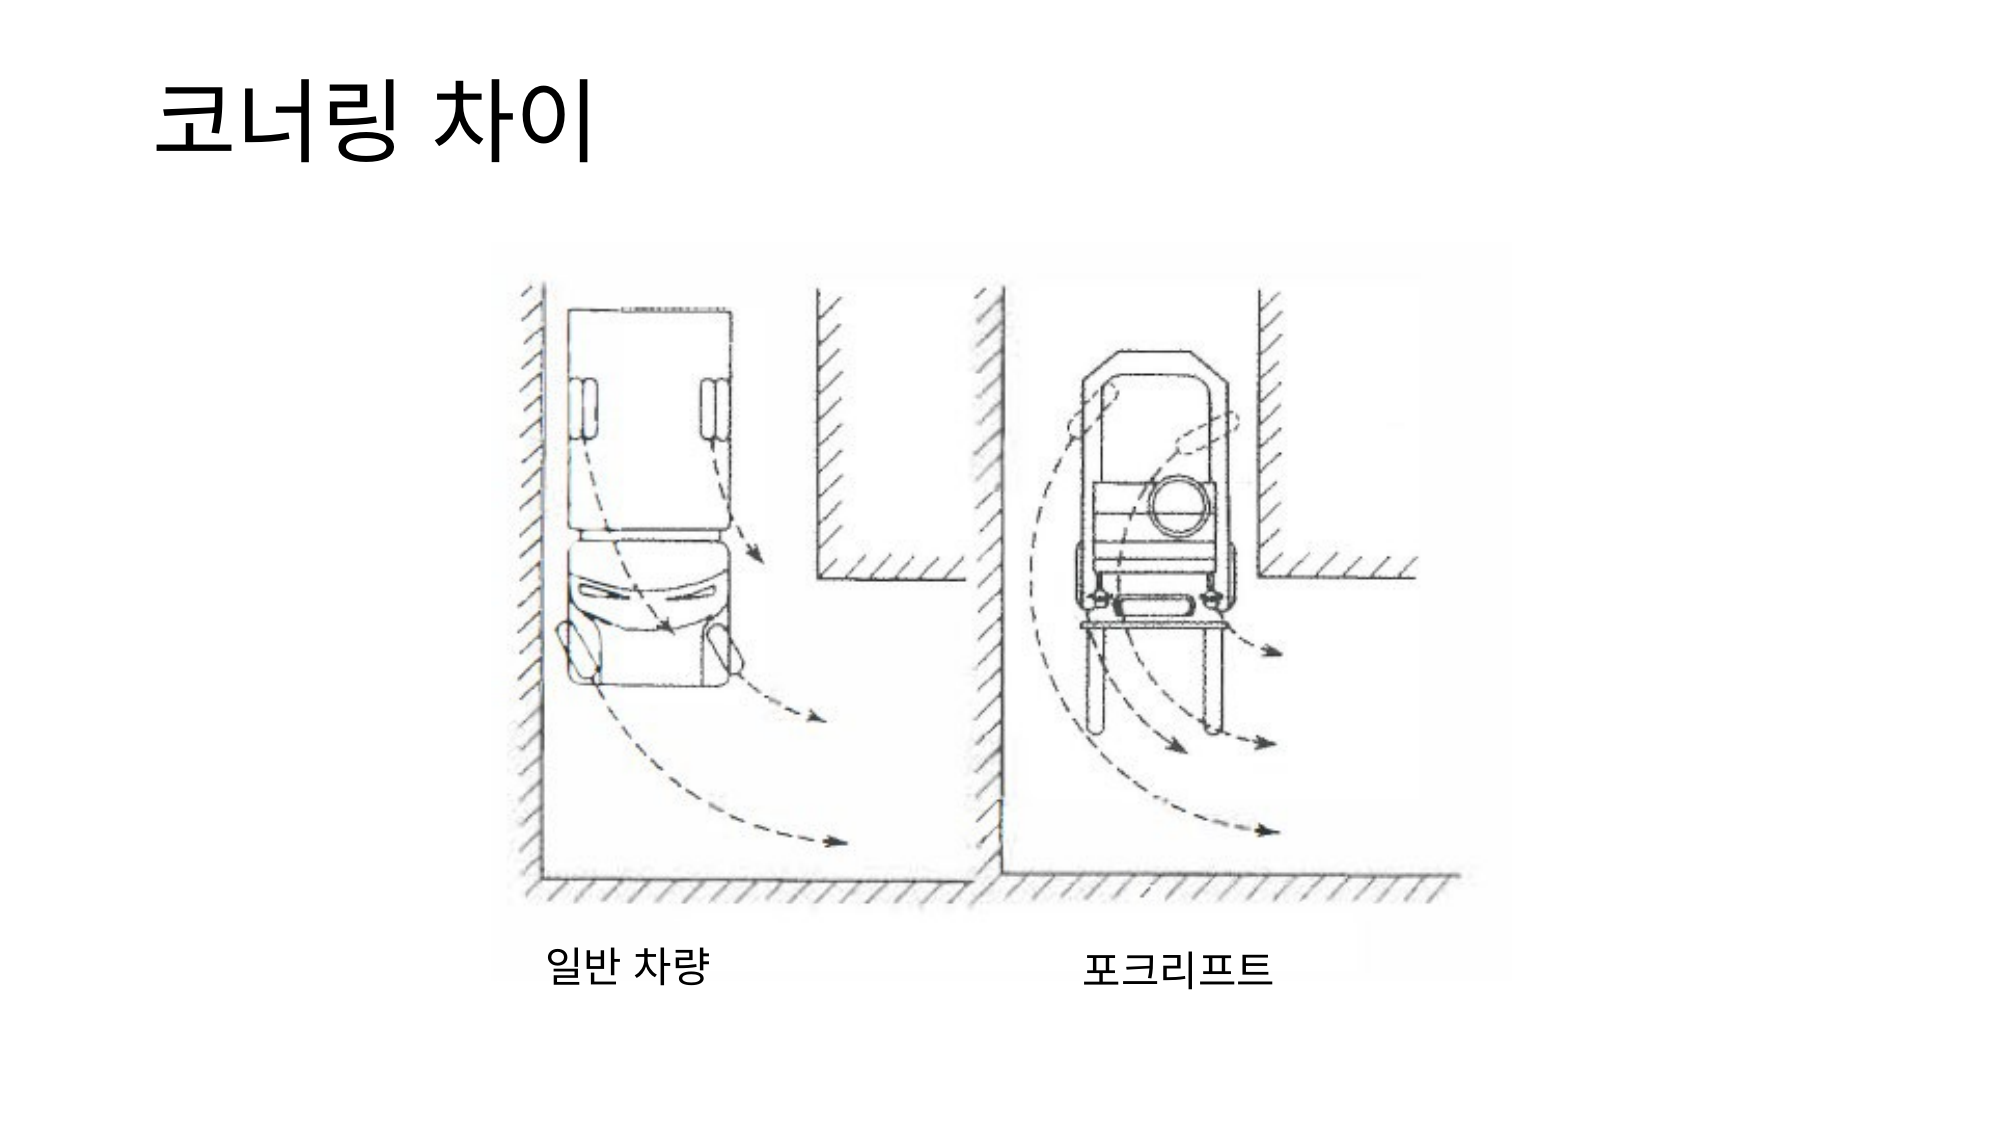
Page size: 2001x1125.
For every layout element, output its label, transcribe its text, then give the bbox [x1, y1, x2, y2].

text_box [491, 242, 1512, 981]
text_box 일반 차량 [543, 938, 909, 991]
text_box 포크리프트 [1080, 942, 1313, 995]
title 코너링 차이 [150, 61, 964, 252]
